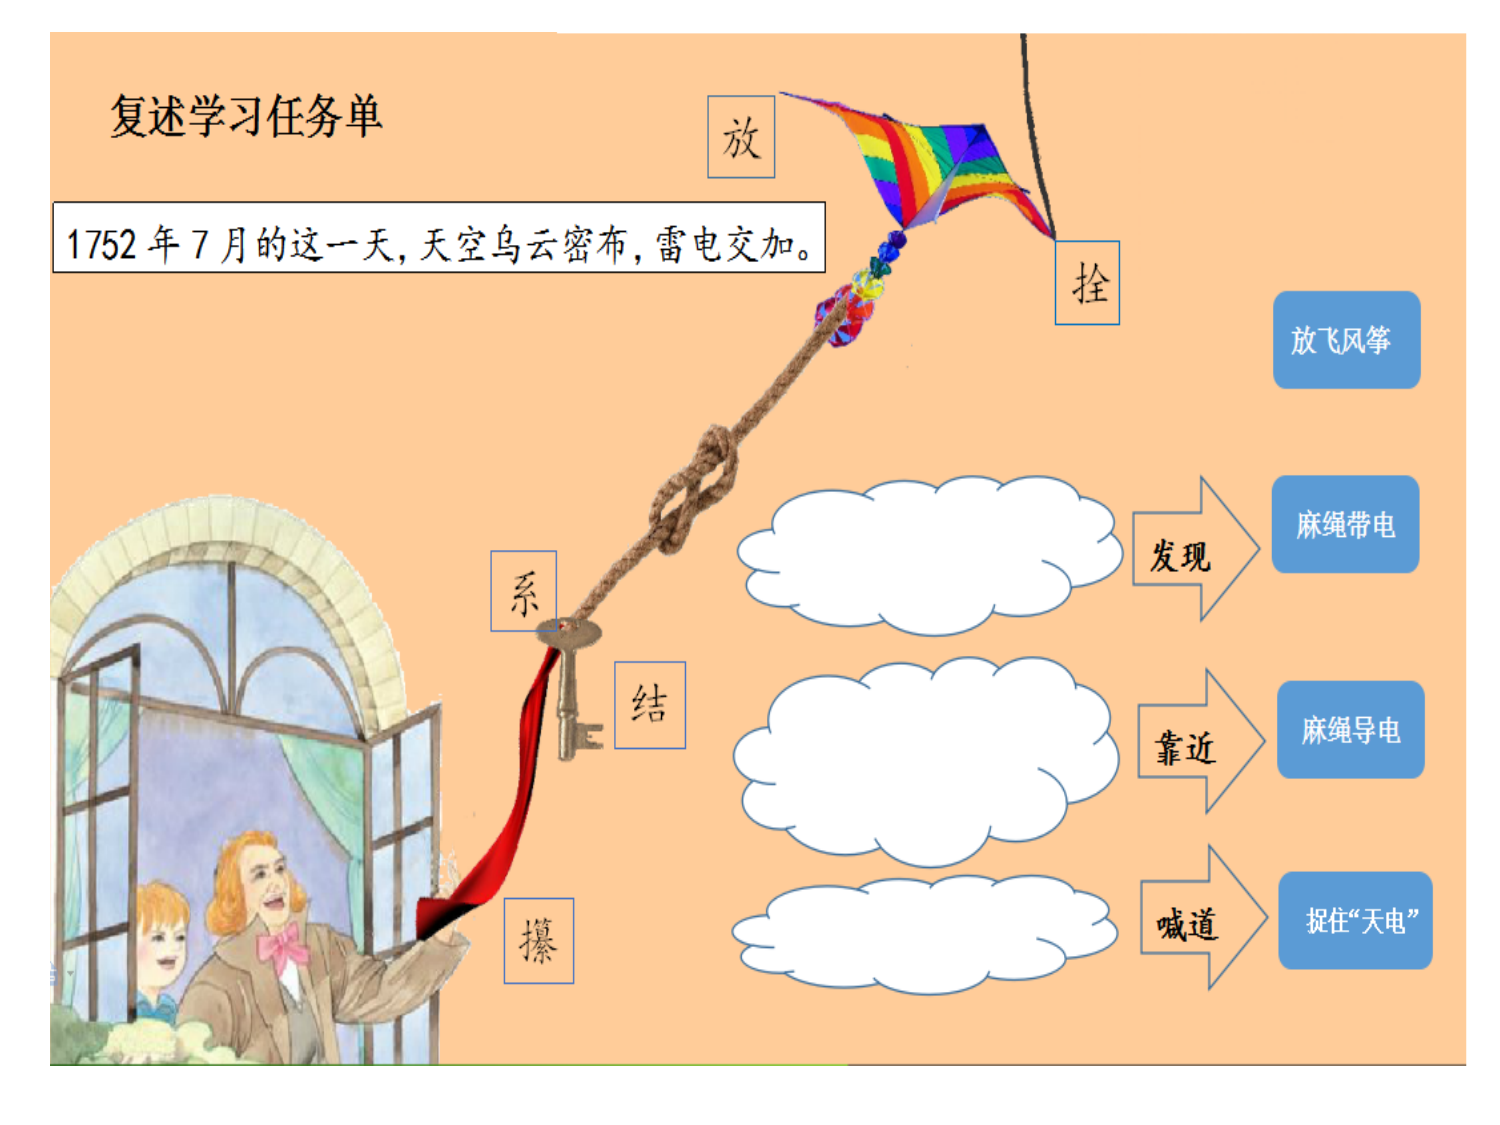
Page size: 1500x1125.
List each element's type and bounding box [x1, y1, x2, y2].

picture [50, 31, 1469, 1066]
